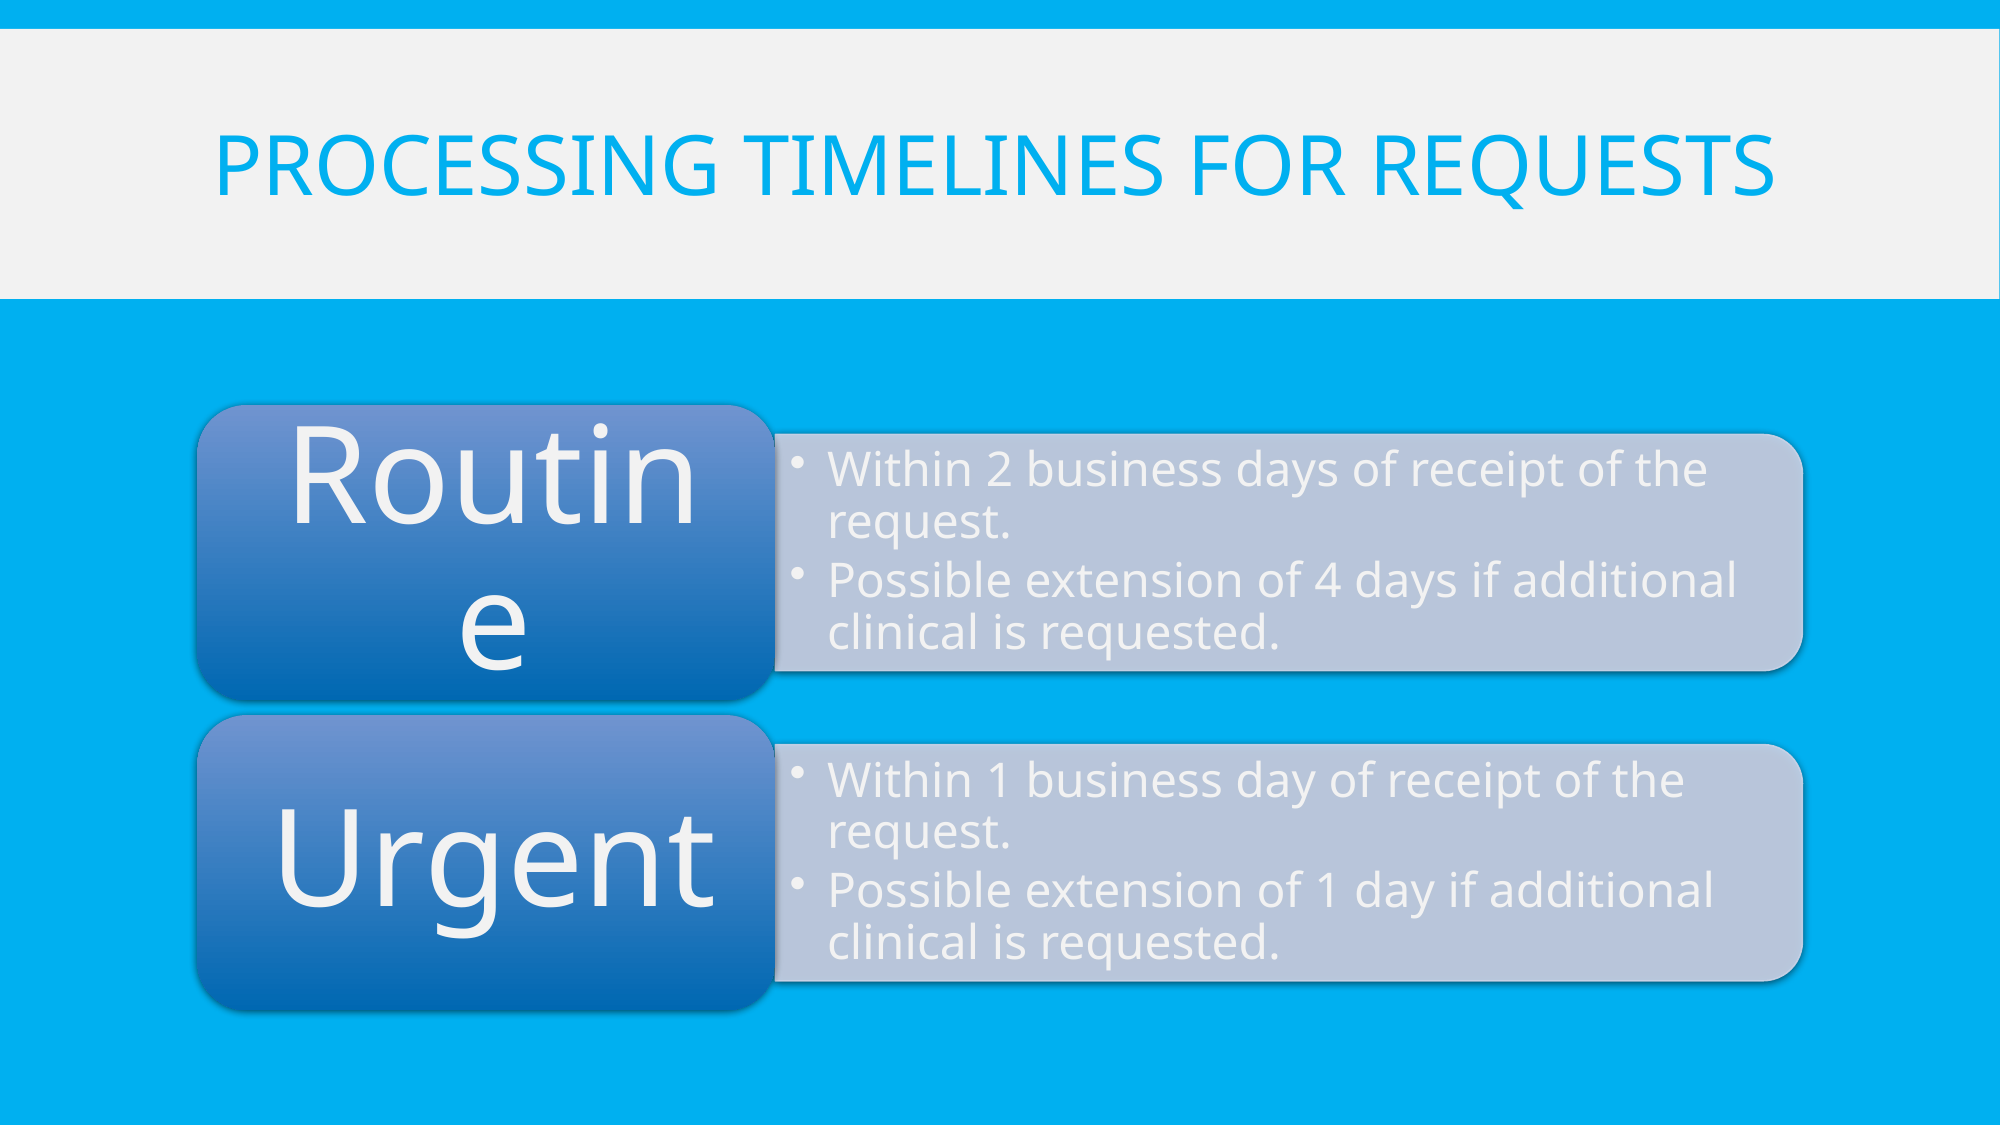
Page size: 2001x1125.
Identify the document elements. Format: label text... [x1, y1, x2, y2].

title Processing timelines for requests [197, 46, 1803, 295]
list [197, 404, 1803, 1011]
